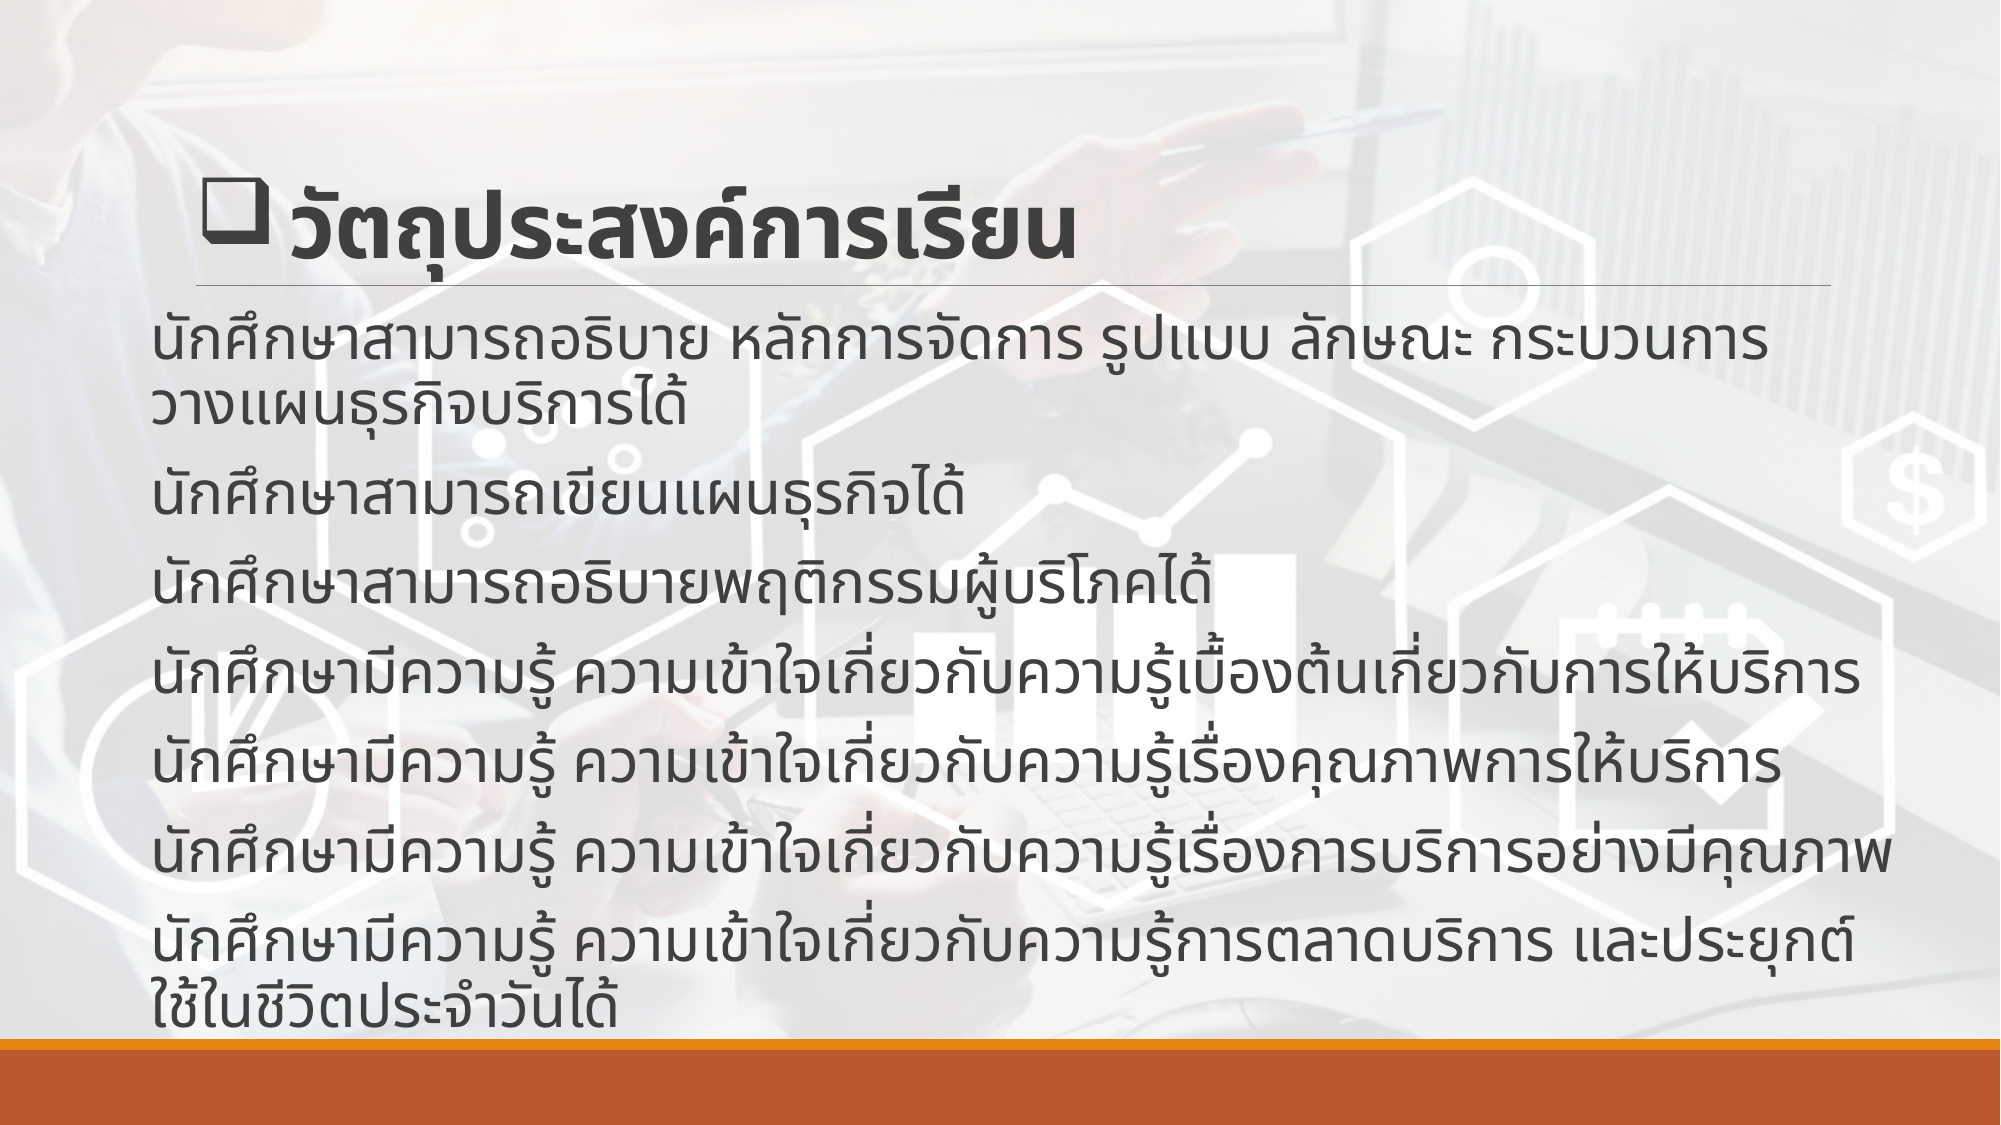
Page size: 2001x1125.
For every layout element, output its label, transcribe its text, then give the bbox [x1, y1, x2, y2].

title วัตถุประสงค์การเรียน [180, 47, 1830, 285]
list นักศึกษาสามารถอธิบาย หลักการจัดการ รูปแบบ ลักษณะ กระบวนการวางแผนธุรกิจบริการได้ นักศึกษาสามารถเขียนแผนธุรกิจได้ นักศึกษาสามารถอธิบายพฤติกรรมผู้บริโภคได้ นักศึกษามีความรู้ ความเข้าใจเกี่ยวกับความรู้เบื้องต้นเกี่ยวกับการให้บริการ นักศึกษามีความรู้ ความเข้าใจเกี่ยวกับความรู้เรื่องคุณภาพการให้บริการ นักศึกษามีความรู้ ความเข้าใจเกี่ยวกับความรู้เรื่องการบริการอย่างมีคุณภาพ นักศึกษามีความรู้ ความเข้าใจเกี่ยวกับความรู้การตลาดบริการ และประยุกต์ใช้ในชีวิตประจำวันได้ [137, 299, 1905, 1075]
